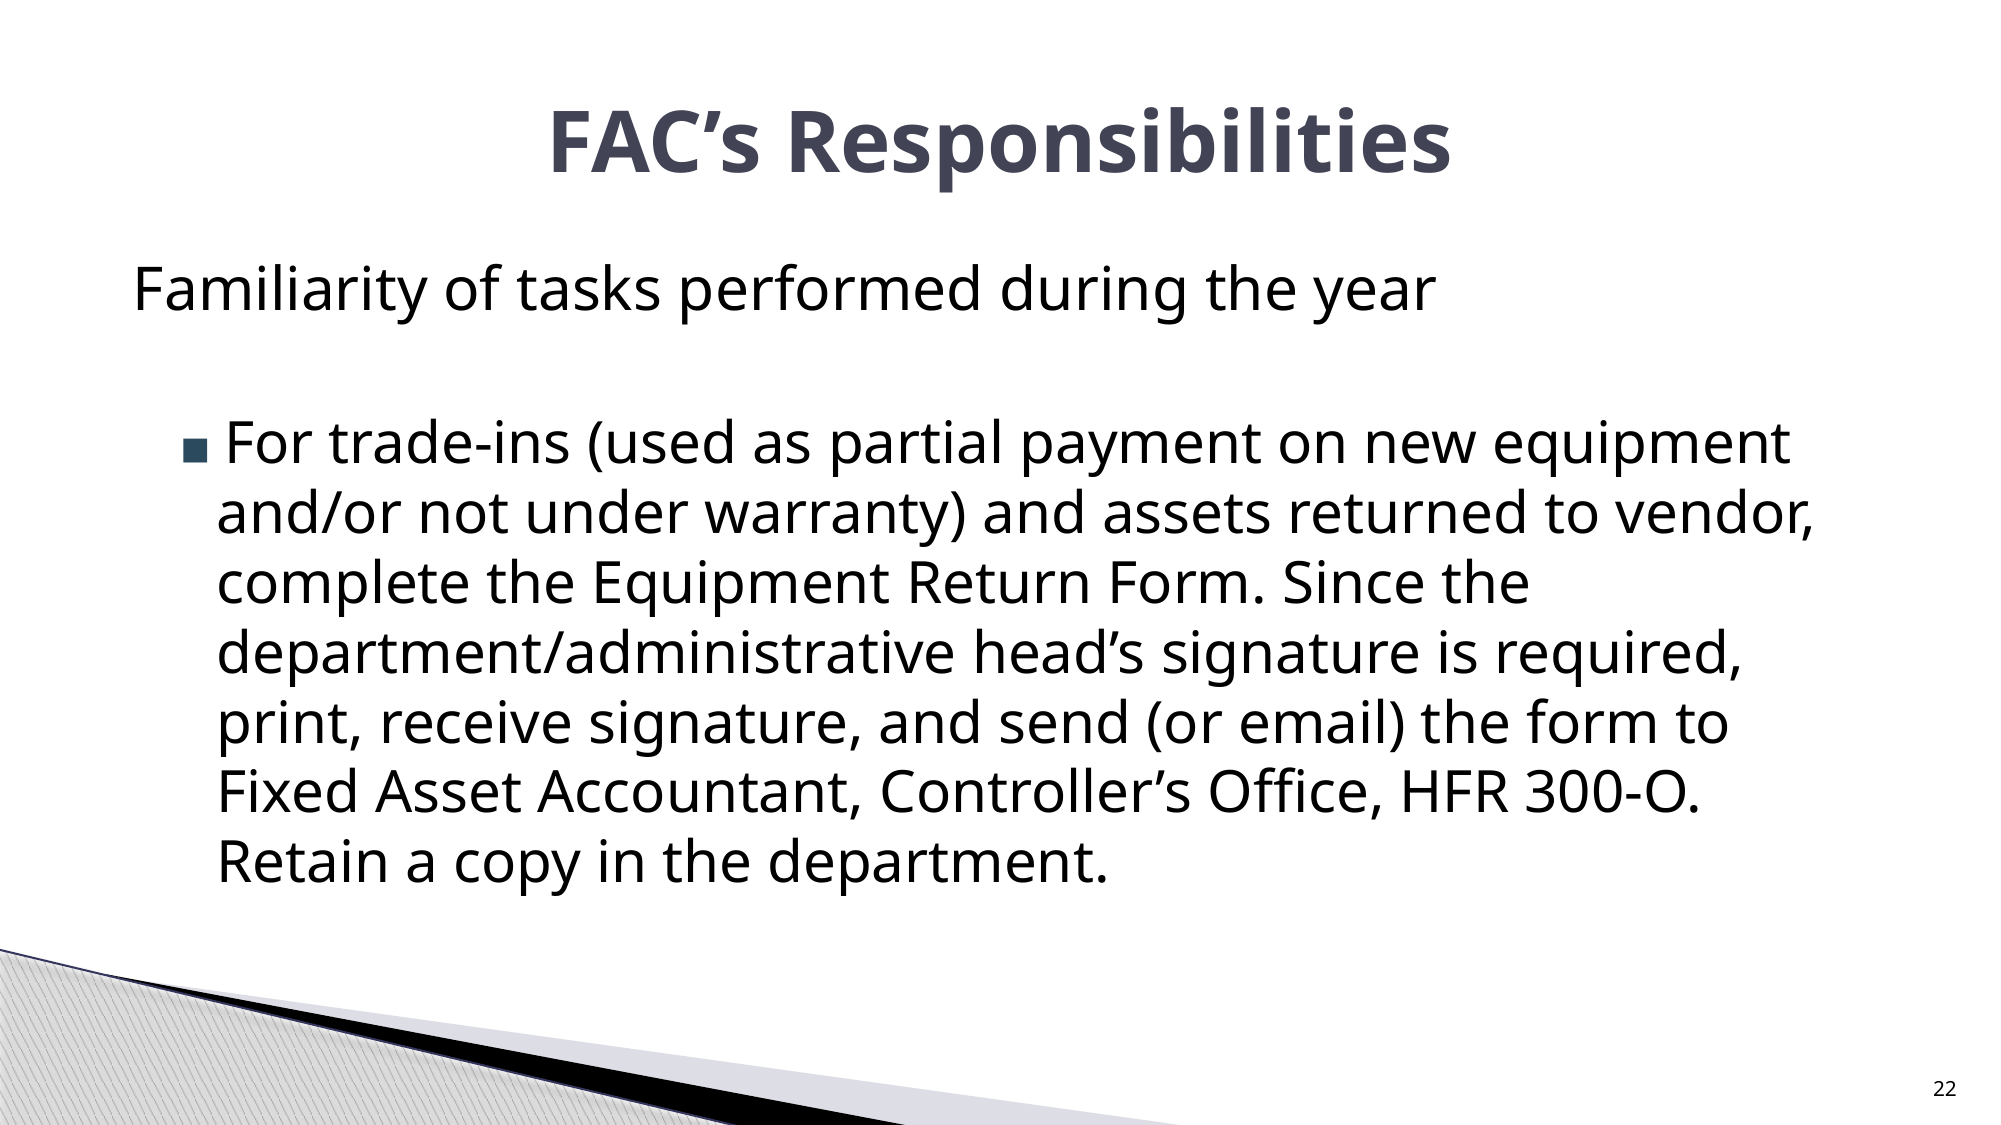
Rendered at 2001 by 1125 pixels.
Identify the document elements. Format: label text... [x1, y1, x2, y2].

list Familiarity of tasks performed during the year ▪ For trade-ins (used as partial payment on new equipment and/or not under warranty) and assets returned to vendor, complete the Equipment Return Form. Since the department/administrative head’s signature is required, print, receive signature, and send (or email) the form to Fixed Asset Accountant, Controller’s Office, HFR 300-O. Retain a copy in the department. [99, 243, 1900, 986]
title FAC’s Responsibilities [99, 45, 1900, 233]
slide_number 22 [1891, 1051, 1972, 1112]
